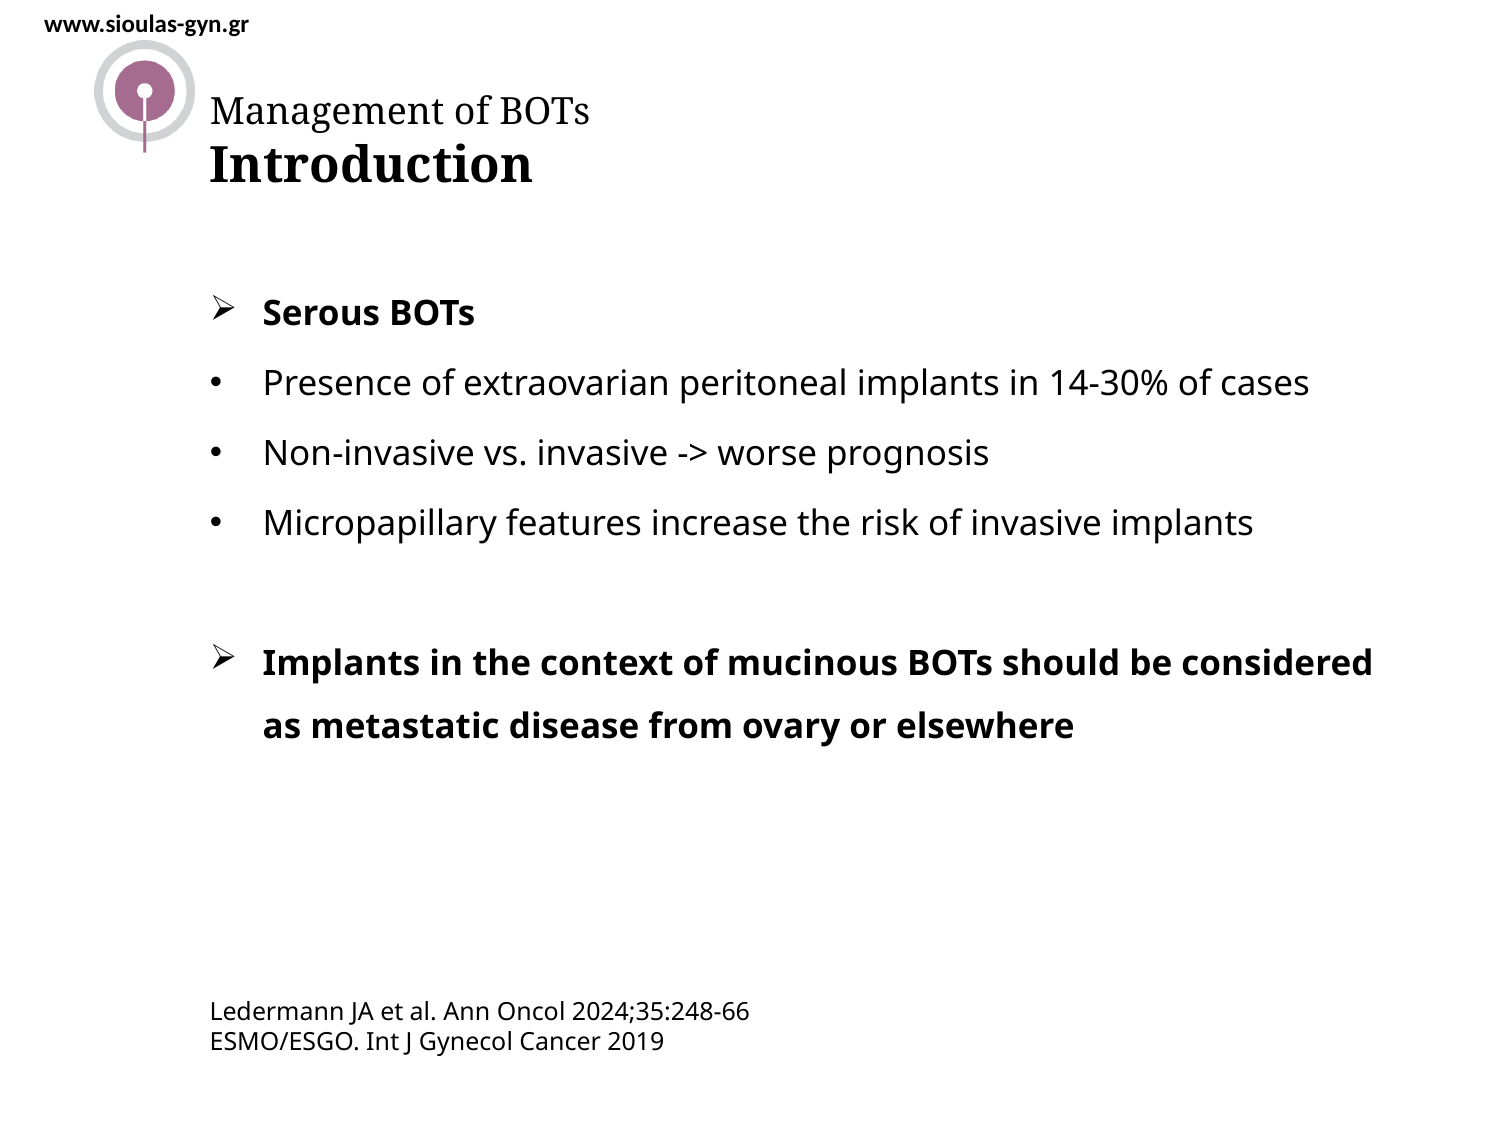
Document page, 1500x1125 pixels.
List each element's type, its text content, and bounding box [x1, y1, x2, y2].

title Management of BOTs Introduction [194, 66, 1478, 213]
list Serous BOTs Presence of extraovarian peritoneal implants in 14-30% of cases Non-invasive vs. invasive -> worse prognosis Micropapillary features increase the risk of invasive implants Implants in the context of mucinous BOTs should be considered as metastatic disease from ovary or elsewhere [194, 262, 1402, 1071]
text_box Ledermann JA et al. Ann Oncol 2024;35:248-66 ESMO/ESGO. Int J Gynecol Cancer 2019 [194, 987, 975, 1063]
text_box www.sioulas-gyn.gr [29, 0, 272, 45]
picture [93, 40, 196, 153]
